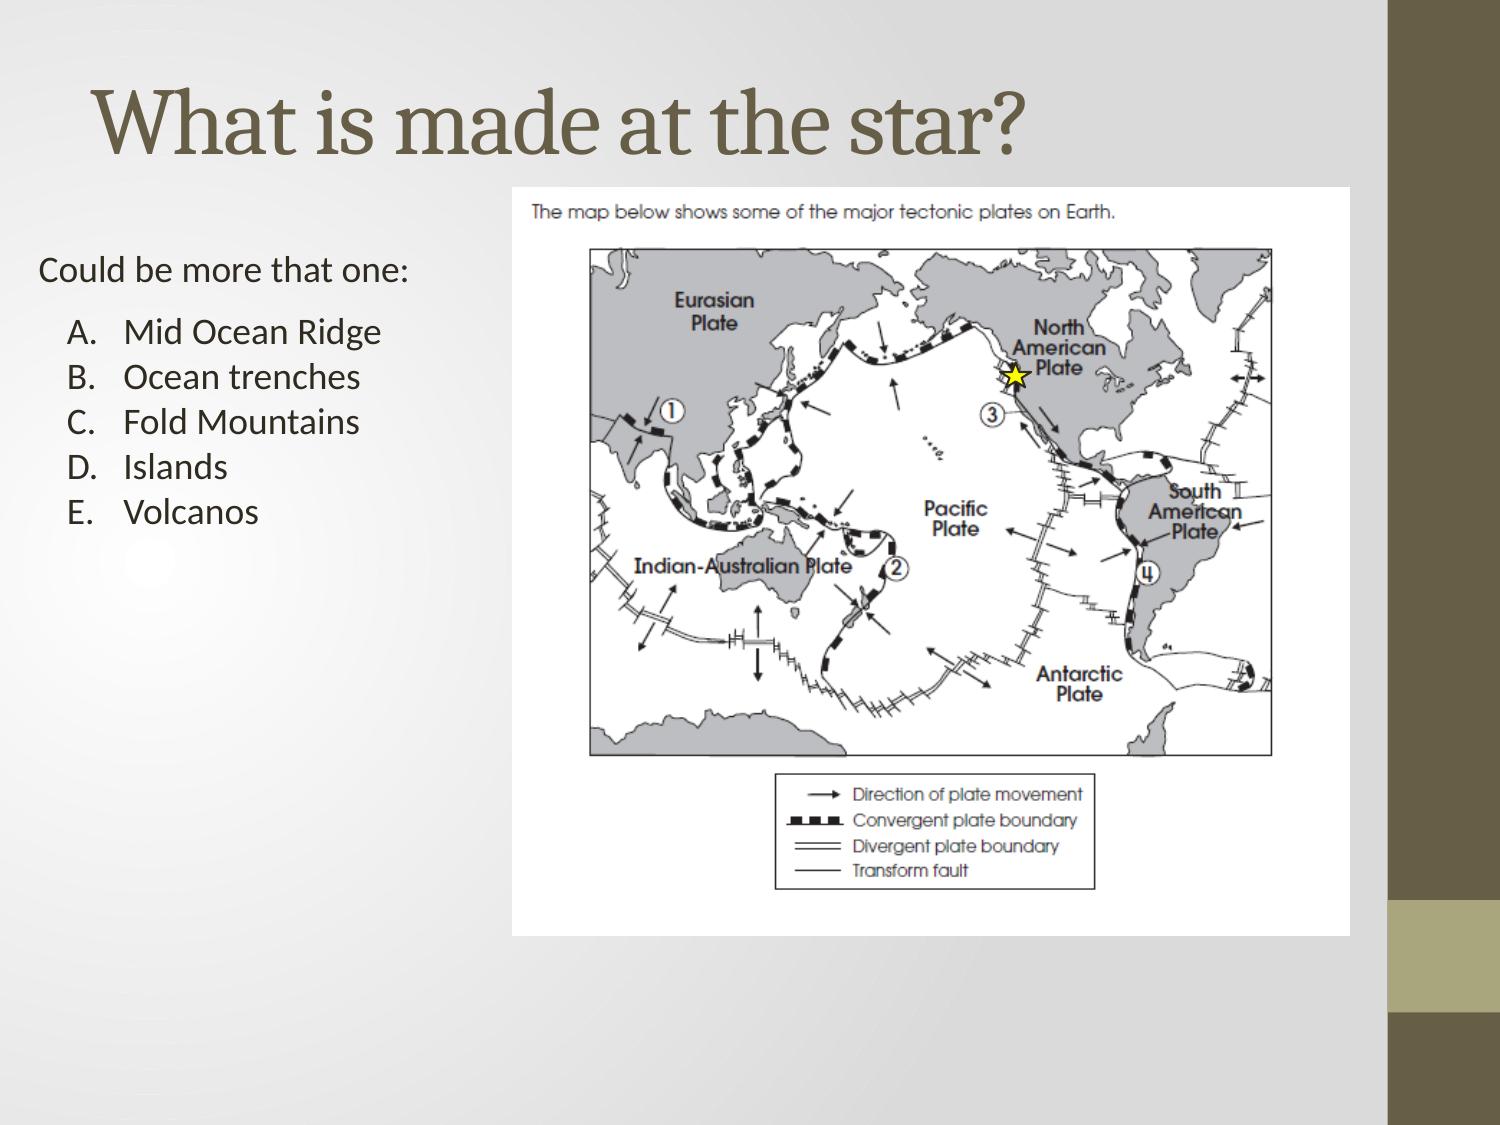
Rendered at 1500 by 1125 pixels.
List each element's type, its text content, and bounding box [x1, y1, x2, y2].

title What is made at the star? [75, 45, 1325, 188]
picture [511, 186, 1351, 937]
text_box Mid Ocean Ridge Ocean trenches Fold Mountains Islands Volcanos [52, 299, 397, 585]
text_box Could be more that one: [23, 237, 426, 298]
